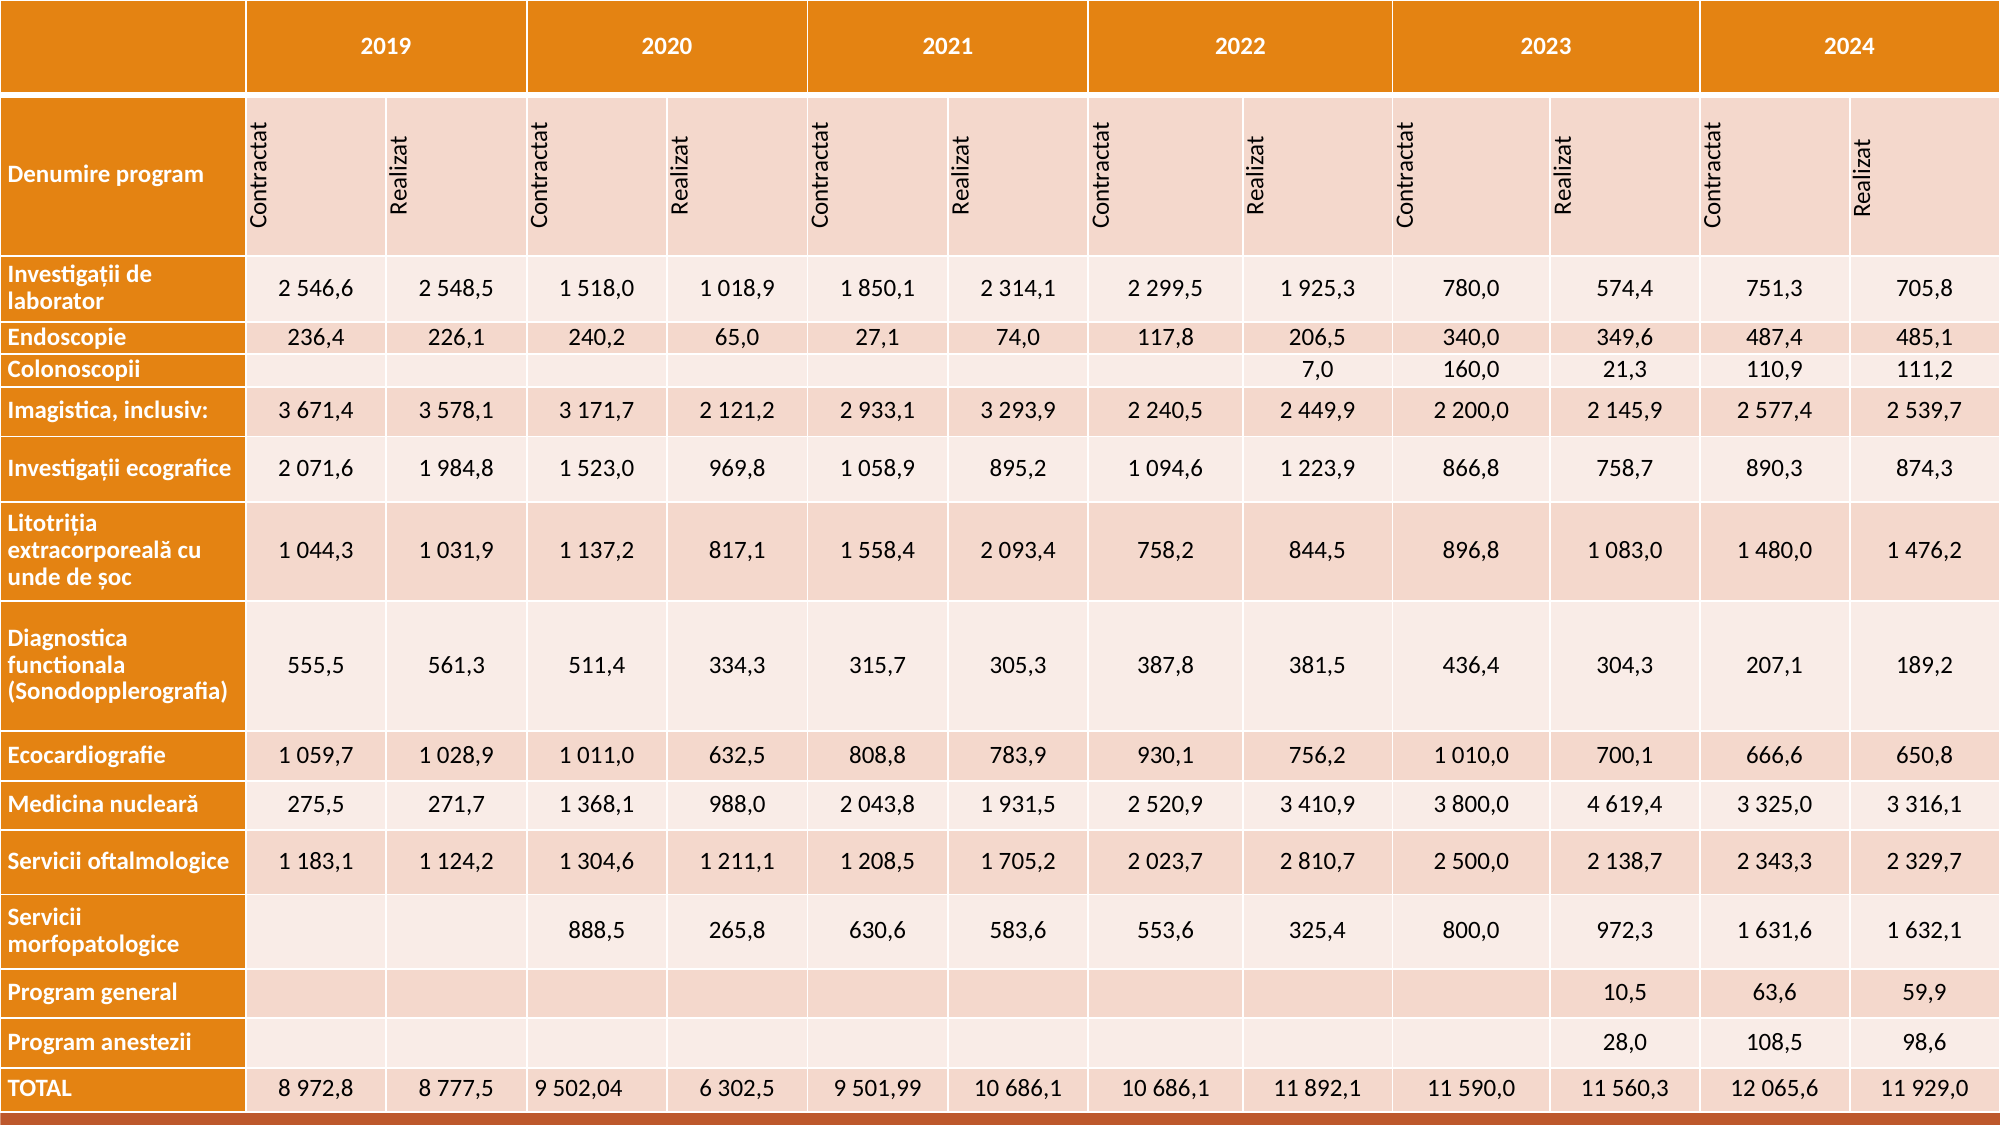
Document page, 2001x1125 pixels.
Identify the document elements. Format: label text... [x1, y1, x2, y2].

table_cell Investigații ecografice [1, 437, 245, 501]
table_cell 9 501,99 [808, 1069, 947, 1111]
table_cell 2 200,0 [1393, 388, 1549, 436]
table_cell 1 124,2 [387, 831, 526, 894]
table_cell Imagistica, inclusiv: [1, 388, 245, 436]
table_cell Contractat [1089, 98, 1242, 255]
table_cell 988,0 [668, 782, 807, 829]
table_cell 3 171,7 [528, 388, 666, 436]
table_cell [1089, 970, 1242, 1017]
table_cell Colonoscopii [1, 355, 245, 386]
table_cell 2 138,7 [1551, 831, 1699, 894]
table_cell 817,1 [668, 503, 807, 600]
table_cell 2 810,7 [1244, 831, 1392, 894]
table_cell [668, 970, 807, 1017]
table_cell 340,0 [1393, 323, 1549, 353]
table_cell 315,7 [808, 602, 947, 730]
table_cell [528, 1019, 666, 1067]
table_cell 381,5 [1244, 602, 1392, 730]
table_cell 1 304,6 [528, 831, 666, 894]
table_header 2024 [1701, 1, 1999, 92]
table_cell [1089, 355, 1242, 386]
table_cell [247, 1019, 385, 1067]
table_cell 305,3 [949, 602, 1087, 730]
table_cell [528, 970, 666, 1017]
table_cell 2 023,7 [1089, 831, 1242, 894]
table_cell 553,6 [1089, 895, 1242, 968]
table_header 2023 [1393, 1, 1699, 92]
table_cell Ecocardiografie [1, 732, 245, 780]
table_cell 436,4 [1393, 602, 1549, 730]
table_cell 160,0 [1393, 355, 1549, 386]
table_cell 3 578,1 [387, 388, 526, 436]
table_cell 207,1 [1701, 602, 1849, 730]
table_cell 751,3 [1701, 257, 1849, 321]
table_cell Contractat [247, 98, 385, 255]
table_cell 874,3 [1851, 437, 1999, 501]
table_cell 896,8 [1393, 503, 1549, 600]
table_cell 265,8 [668, 895, 807, 968]
table_cell 1 631,6 [1701, 895, 1849, 968]
table_cell 349,6 [1551, 323, 1699, 353]
table_cell Investigații de laborator [1, 257, 245, 321]
table_cell 1 850,1 [808, 257, 947, 321]
table_cell 1 925,3 [1244, 257, 1392, 321]
table_cell 98,6 [1851, 1019, 1999, 1067]
table_cell 2 121,2 [668, 388, 807, 436]
table_cell 969,8 [668, 437, 807, 501]
table_cell 1 480,0 [1701, 503, 1849, 600]
table_cell 895,2 [949, 437, 1087, 501]
table_cell 930,1 [1089, 732, 1242, 780]
table_cell 2 577,4 [1701, 388, 1849, 436]
table_cell Litotriția extracorporeală cu unde de șoc [1, 503, 245, 600]
table_cell Medicina nucleară [1, 782, 245, 829]
table_cell 108,5 [1701, 1019, 1849, 1067]
table_cell 1 984,8 [387, 437, 526, 501]
table_header 2021 [808, 1, 1087, 92]
table_cell Realizat [1551, 98, 1699, 255]
table_cell [1244, 1019, 1392, 1067]
table_cell 1 705,2 [949, 831, 1087, 894]
table_cell 888,5 [528, 895, 666, 968]
table_cell Diagnostica functionala (Sonodopplerografia) [1, 602, 245, 730]
table_cell 650,8 [1851, 732, 1999, 780]
table_cell 21,3 [1551, 355, 1699, 386]
table_cell [808, 1019, 947, 1067]
table_cell 561,3 [387, 602, 526, 730]
table_cell 3 671,4 [247, 388, 385, 436]
table_cell 3 293,9 [949, 388, 1087, 436]
table_cell 8 777,5 [387, 1069, 526, 1111]
table_cell 226,1 [387, 323, 526, 353]
table_cell 1 183,1 [247, 831, 385, 894]
table_cell 1 083,0 [1551, 503, 1699, 600]
table_cell 783,9 [949, 732, 1087, 780]
table_cell TOTAL [1, 1069, 245, 1111]
table_cell 240,2 [528, 323, 666, 353]
table_cell 808,8 [808, 732, 947, 780]
table_cell 2 548,5 [387, 257, 526, 321]
table_cell 2 145,9 [1551, 388, 1699, 436]
table_cell Servicii morfopatologice [1, 895, 245, 968]
table_cell 1 028,9 [387, 732, 526, 780]
table_cell Realizat [387, 98, 526, 255]
table_cell 325,4 [1244, 895, 1392, 968]
table_cell 2 343,3 [1701, 831, 1849, 894]
table_header [1, 1, 245, 92]
table_cell 9 502,04 [528, 1069, 666, 1111]
table_cell 110,9 [1701, 355, 1849, 386]
table_cell 111,2 [1851, 355, 1999, 386]
table_cell 10,5 [1551, 970, 1699, 1017]
table_cell 1 931,5 [949, 782, 1087, 829]
table_cell 334,3 [668, 602, 807, 730]
table_cell 1 208,5 [808, 831, 947, 894]
table_cell 236,4 [247, 323, 385, 353]
table_cell [387, 895, 526, 968]
table_cell 866,8 [1393, 437, 1549, 501]
table_cell 4 619,4 [1551, 782, 1699, 829]
table_cell 1 368,1 [528, 782, 666, 829]
table_cell Realizat [1244, 98, 1392, 255]
table_cell 485,1 [1851, 323, 1999, 353]
table_cell 7,0 [1244, 355, 1392, 386]
table_cell 3 325,0 [1701, 782, 1849, 829]
table_cell 387,8 [1089, 602, 1242, 730]
table_cell [387, 1019, 526, 1067]
table_cell 555,5 [247, 602, 385, 730]
table_cell 2 500,0 [1393, 831, 1549, 894]
table_cell 1 059,7 [247, 732, 385, 780]
table_cell 700,1 [1551, 732, 1699, 780]
table_cell 1 211,1 [668, 831, 807, 894]
table_cell 2 314,1 [949, 257, 1087, 321]
table_cell [387, 970, 526, 1017]
table_cell 780,0 [1393, 257, 1549, 321]
table_cell 2 449,9 [1244, 388, 1392, 436]
table_cell [668, 1019, 807, 1067]
table_cell 1 058,9 [808, 437, 947, 501]
table_cell 8 972,8 [247, 1069, 385, 1111]
table_cell Program general [1, 970, 245, 1017]
table_cell 2 093,4 [949, 503, 1087, 600]
table_cell 758,2 [1089, 503, 1242, 600]
table_cell Contractat [808, 98, 947, 255]
table_cell 271,7 [387, 782, 526, 829]
table_cell 632,5 [668, 732, 807, 780]
table_cell 11 929,0 [1851, 1069, 1999, 1111]
table_cell 3 800,0 [1393, 782, 1549, 829]
table_cell 890,3 [1701, 437, 1849, 501]
table_cell 6 302,5 [668, 1069, 807, 1111]
table_cell 189,2 [1851, 602, 1999, 730]
table_cell 2 546,6 [247, 257, 385, 321]
table_cell [949, 355, 1087, 386]
table_cell 2 520,9 [1089, 782, 1242, 829]
table_cell 666,6 [1701, 732, 1849, 780]
table_cell 487,4 [1701, 323, 1849, 353]
table_cell 11 560,3 [1551, 1069, 1699, 1111]
table_cell Realizat [668, 98, 807, 255]
table_header 2020 [528, 1, 807, 92]
table_cell 2 299,5 [1089, 257, 1242, 321]
table_cell 844,5 [1244, 503, 1392, 600]
table_header 2019 [247, 1, 526, 92]
table_cell 1 137,2 [528, 503, 666, 600]
table_cell 758,7 [1551, 437, 1699, 501]
table_cell [247, 355, 385, 386]
table_cell 74,0 [949, 323, 1087, 353]
table_cell 275,5 [247, 782, 385, 829]
table_cell Contractat [528, 98, 666, 255]
table_cell [247, 895, 385, 968]
table_cell 2 933,1 [808, 388, 947, 436]
table_cell Contractat [1701, 98, 1849, 255]
table_cell [1244, 970, 1392, 1017]
table_cell [808, 970, 947, 1017]
table_cell 63,6 [1701, 970, 1849, 1017]
table_cell [528, 355, 666, 386]
table_cell 574,4 [1551, 257, 1699, 321]
table_cell [1089, 1019, 1242, 1067]
table_cell 65,0 [668, 323, 807, 353]
table_cell 12 065,6 [1701, 1069, 1849, 1111]
table_cell 1 518,0 [528, 257, 666, 321]
table_cell Realizat [1851, 98, 1999, 255]
table_cell 1 018,9 [668, 257, 807, 321]
table_cell 1 094,6 [1089, 437, 1242, 501]
table_cell 2 539,7 [1851, 388, 1999, 436]
table_cell Program anestezii [1, 1019, 245, 1067]
table_cell 3 410,9 [1244, 782, 1392, 829]
table_cell [808, 355, 947, 386]
table_cell 1 523,0 [528, 437, 666, 501]
table_cell 2 329,7 [1851, 831, 1999, 894]
table_cell [949, 970, 1087, 1017]
table_cell 1 476,2 [1851, 503, 1999, 600]
table_cell [1393, 1019, 1549, 1067]
table_cell 800,0 [1393, 895, 1549, 968]
table_cell Contractat [1393, 98, 1549, 255]
table_cell 11 590,0 [1393, 1069, 1549, 1111]
table_cell [387, 355, 526, 386]
table_cell 511,4 [528, 602, 666, 730]
table_cell 59,9 [1851, 970, 1999, 1017]
table_cell Denumire program [1, 98, 245, 255]
table_cell 1 011,0 [528, 732, 666, 780]
table_cell 10 686,1 [949, 1069, 1087, 1111]
table_cell 2 240,5 [1089, 388, 1242, 436]
table_cell 2 071,6 [247, 437, 385, 501]
table_cell Realizat [949, 98, 1087, 255]
table_cell [247, 970, 385, 1017]
table_cell Servicii oftalmologice [1, 831, 245, 894]
table_header 2022 [1089, 1, 1392, 92]
table_cell 630,6 [808, 895, 947, 968]
table_cell 972,3 [1551, 895, 1699, 968]
table_cell 27,1 [808, 323, 947, 353]
table_cell 3 316,1 [1851, 782, 1999, 829]
table_cell 1 558,4 [808, 503, 947, 600]
table_cell [949, 1019, 1087, 1067]
table_cell 1 031,9 [387, 503, 526, 600]
table_cell 1 010,0 [1393, 732, 1549, 780]
table_cell [668, 355, 807, 386]
table_cell 583,6 [949, 895, 1087, 968]
table_cell 206,5 [1244, 323, 1392, 353]
table_cell [1393, 970, 1549, 1017]
table_cell 756,2 [1244, 732, 1392, 780]
table_cell 304,3 [1551, 602, 1699, 730]
table_cell 11 892,1 [1244, 1069, 1392, 1111]
table_cell 10 686,1 [1089, 1069, 1242, 1111]
table_cell 1 223,9 [1244, 437, 1392, 501]
table_cell 705,8 [1851, 257, 1999, 321]
table_cell 28,0 [1551, 1019, 1699, 1067]
table_cell 1 044,3 [247, 503, 385, 600]
table_cell 117,8 [1089, 323, 1242, 353]
table_cell 2 043,8 [808, 782, 947, 829]
table_cell 1 632,1 [1851, 895, 1999, 968]
table_cell Endoscopie [1, 323, 245, 353]
